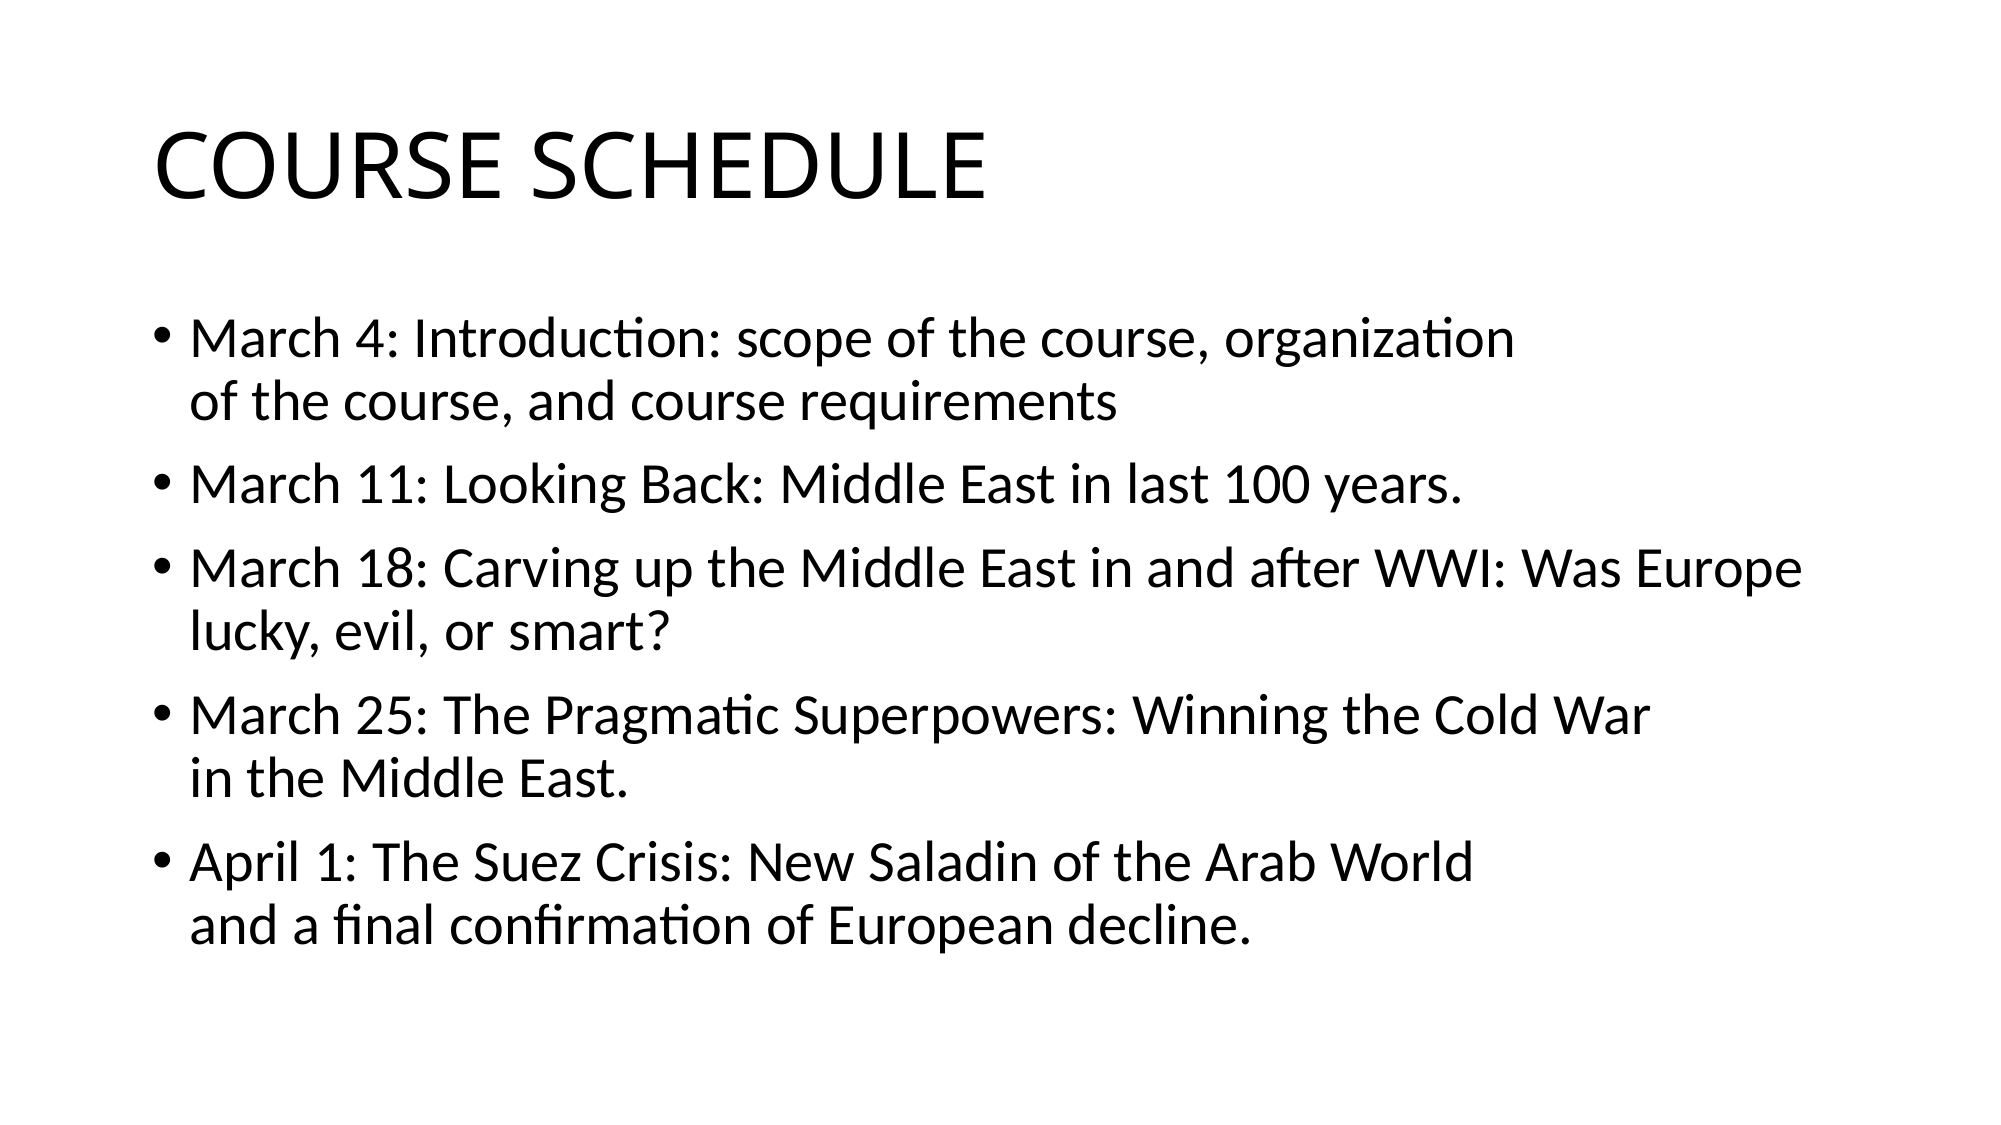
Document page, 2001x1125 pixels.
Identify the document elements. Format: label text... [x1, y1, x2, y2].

list March 4: Introduction: scope of the course, organization of the course, and course requirements March 11: Looking Back: Middle East in last 100 years. March 18: Carving up the Middle East in and after WWI: Was Europe lucky, evil, or smart? March 25: The Pragmatic Superpowers: Winning the Cold War in the Middle East. April 1: The Suez Crisis: New Saladin of the Arab World and a final confirmation of European decline. [137, 299, 1863, 1014]
title COURSE SCHEDULE [137, 59, 1863, 278]
